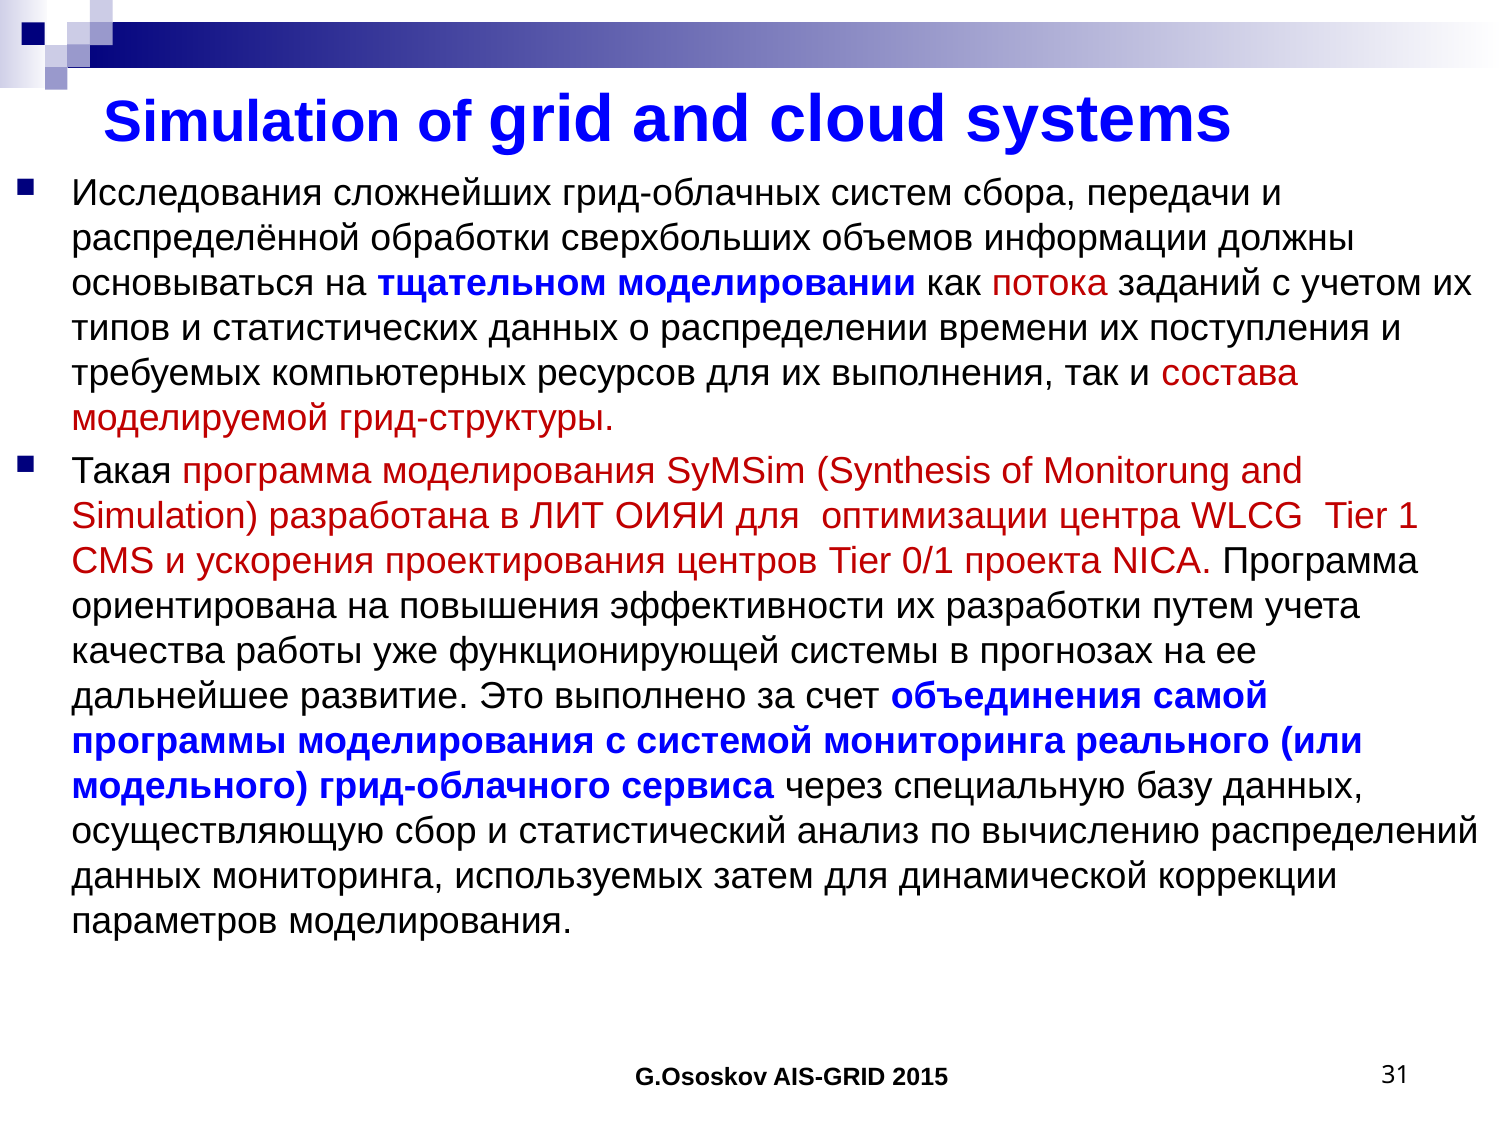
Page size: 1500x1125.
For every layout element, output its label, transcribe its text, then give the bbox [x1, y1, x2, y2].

footer G.Ososkov AIS-GRID 2015 [336, 1023, 1248, 1099]
slide_number 31 [1074, 1025, 1425, 1100]
title Simulation of grid and cloud systems [88, 78, 1439, 153]
list Исследования сложнейших грид-облачных систем сбора, передачи и распределённой обработки сверхбольших объемов информации должны основываться на тщательном моделировании как потока заданий с учетом их типов и статистических данных о распределении времени их поступления и требуемых компьютерных ресурсов для их выполнения, так и состава моделируемой грид-структуры. Такая программа моделирования SyMSim (Synthesis of Monitorung and Simulation) разработана в ЛИТ ОИЯИ для оптимизации центра WLCG Tier 1 CMS и ускорения проектирования центров Tier 0/1 проекта NICA. Программа ориентирована на повышения эффективности их разработки путем учета качества работы уже функционирующей системы в прогнозах на ее дальнейшее развитие. Это выполнено за счет объединения самой программы моделирования с системой мониторинга реального (или модельного) грид-облачного сервиса через специальную базу данных, осуществляющую сбор и статистический анализ по вычислению распределений данных мониторинга, используемых затем для динамической коррекции параметров моделирования. [0, 160, 1500, 1035]
